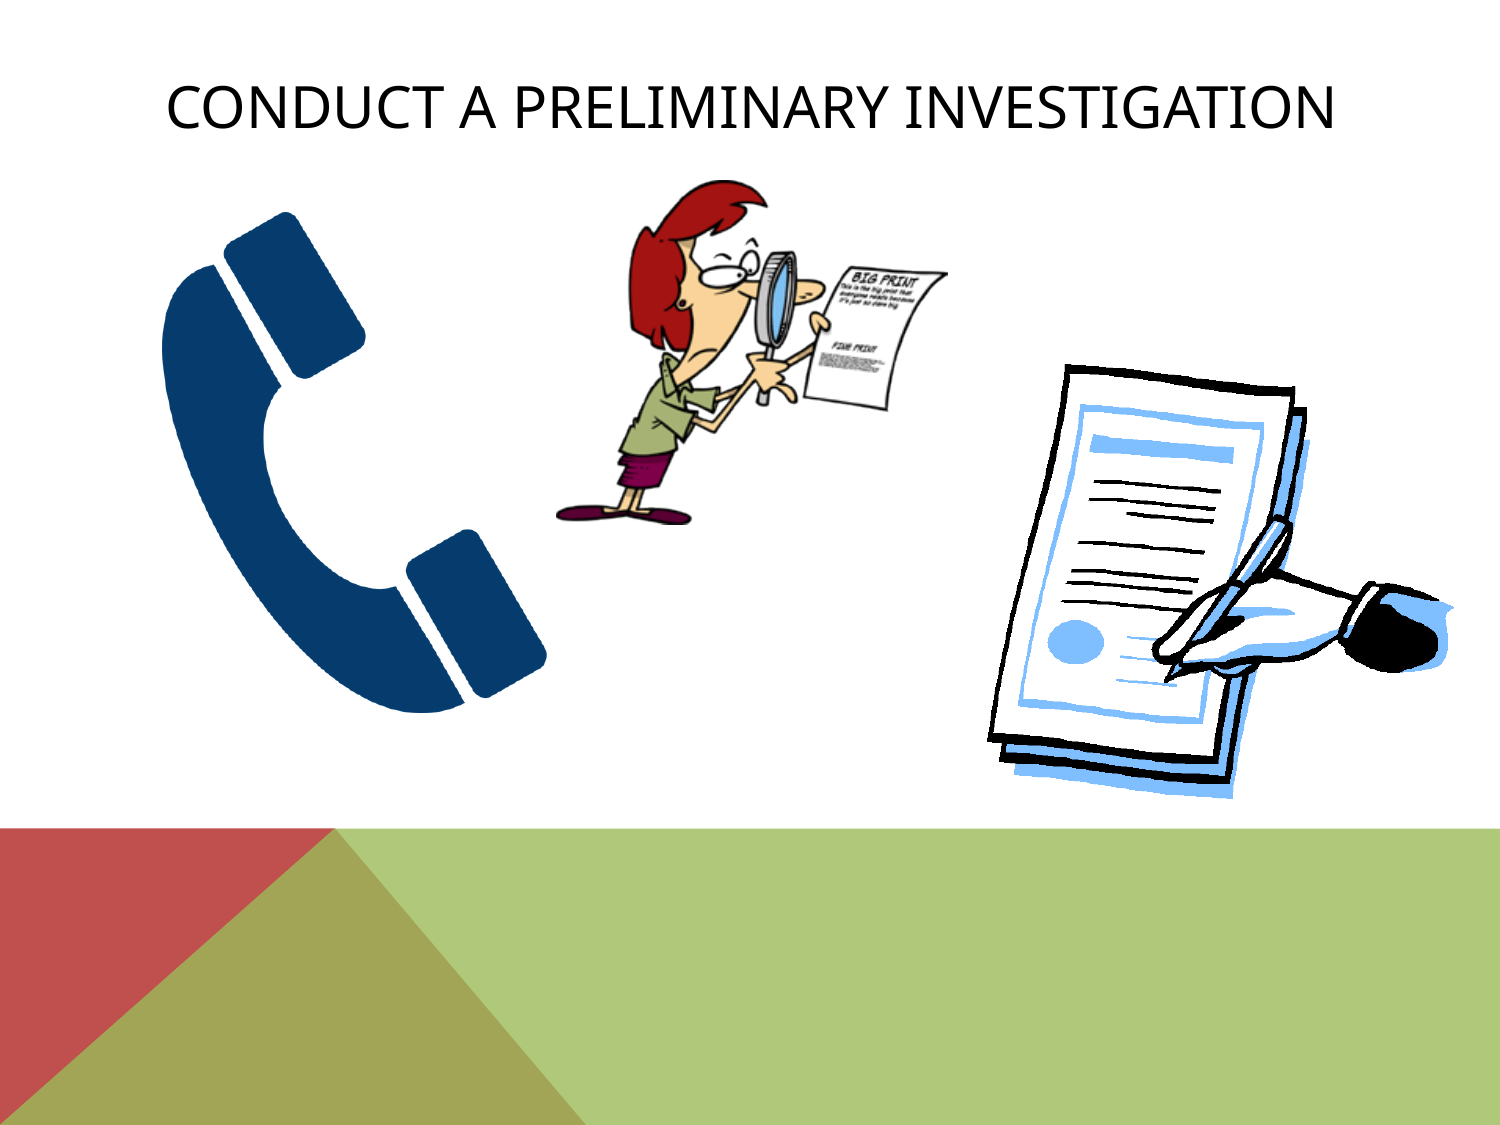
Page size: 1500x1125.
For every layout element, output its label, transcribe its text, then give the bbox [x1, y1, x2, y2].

picture [556, 180, 948, 525]
title Conduct a preliminary investigation [135, 60, 1369, 150]
picture [987, 363, 1455, 799]
picture [162, 212, 552, 713]
